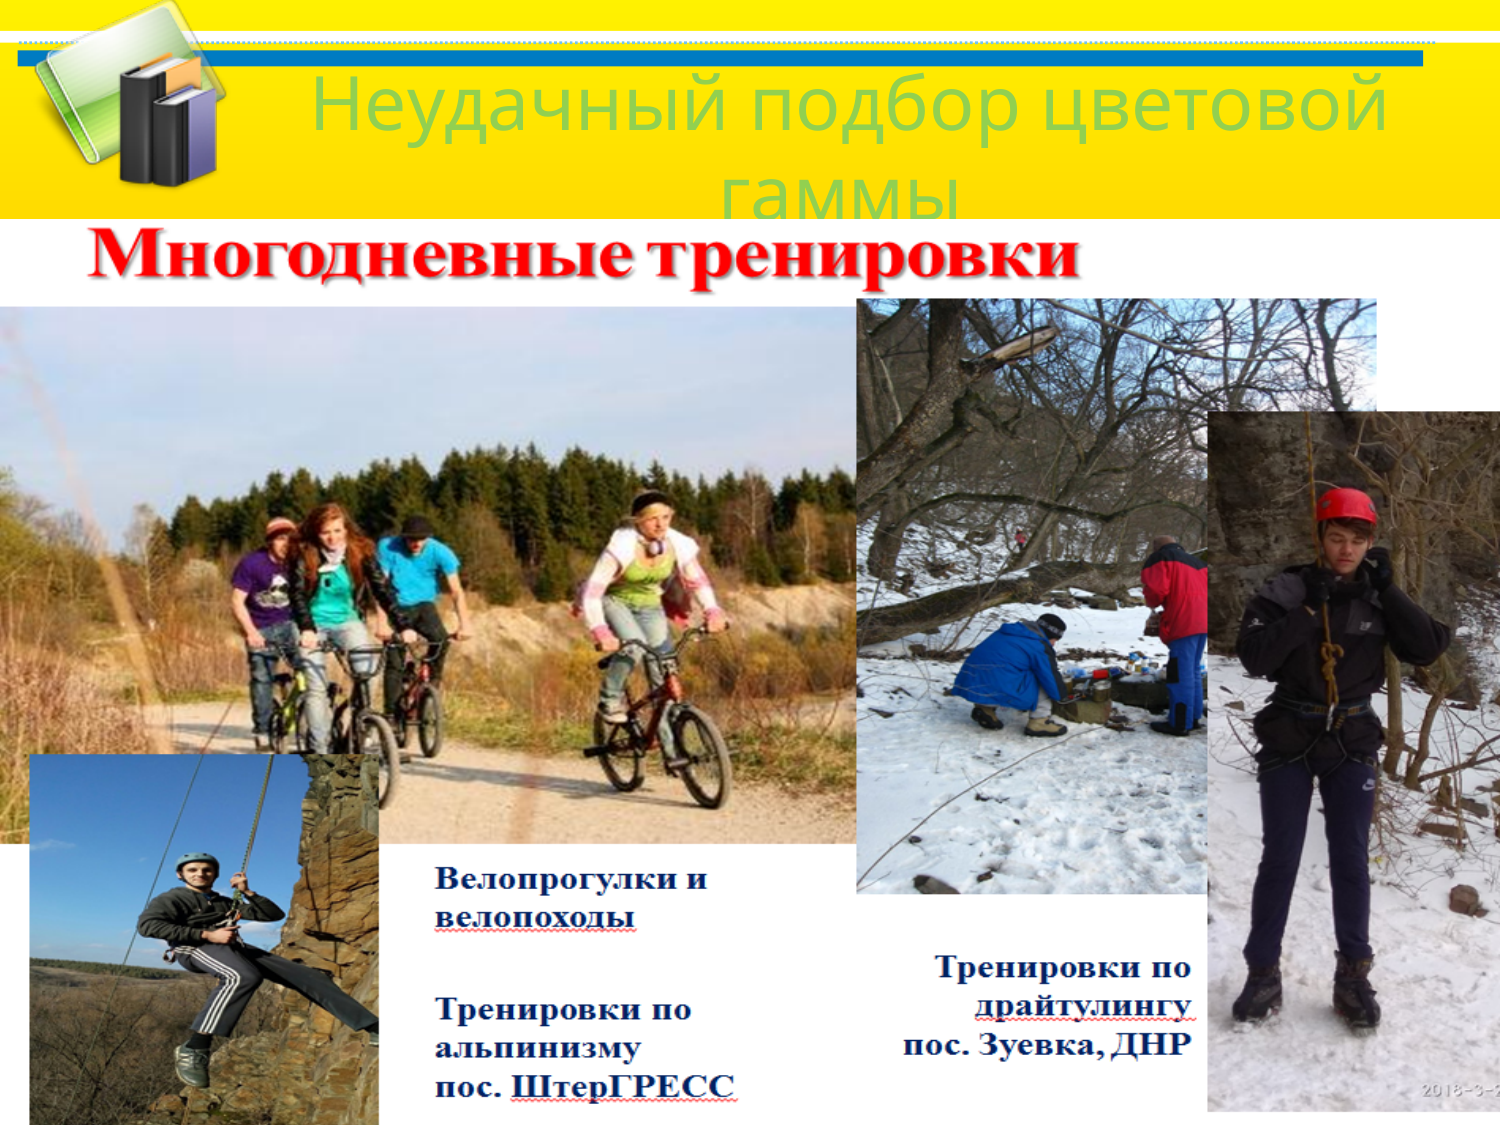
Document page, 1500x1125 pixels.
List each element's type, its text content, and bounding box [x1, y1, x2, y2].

title Неудачный подбор цветовой гаммы [175, 70, 1500, 219]
picture [0, 219, 1500, 1125]
picture [29, 0, 231, 201]
